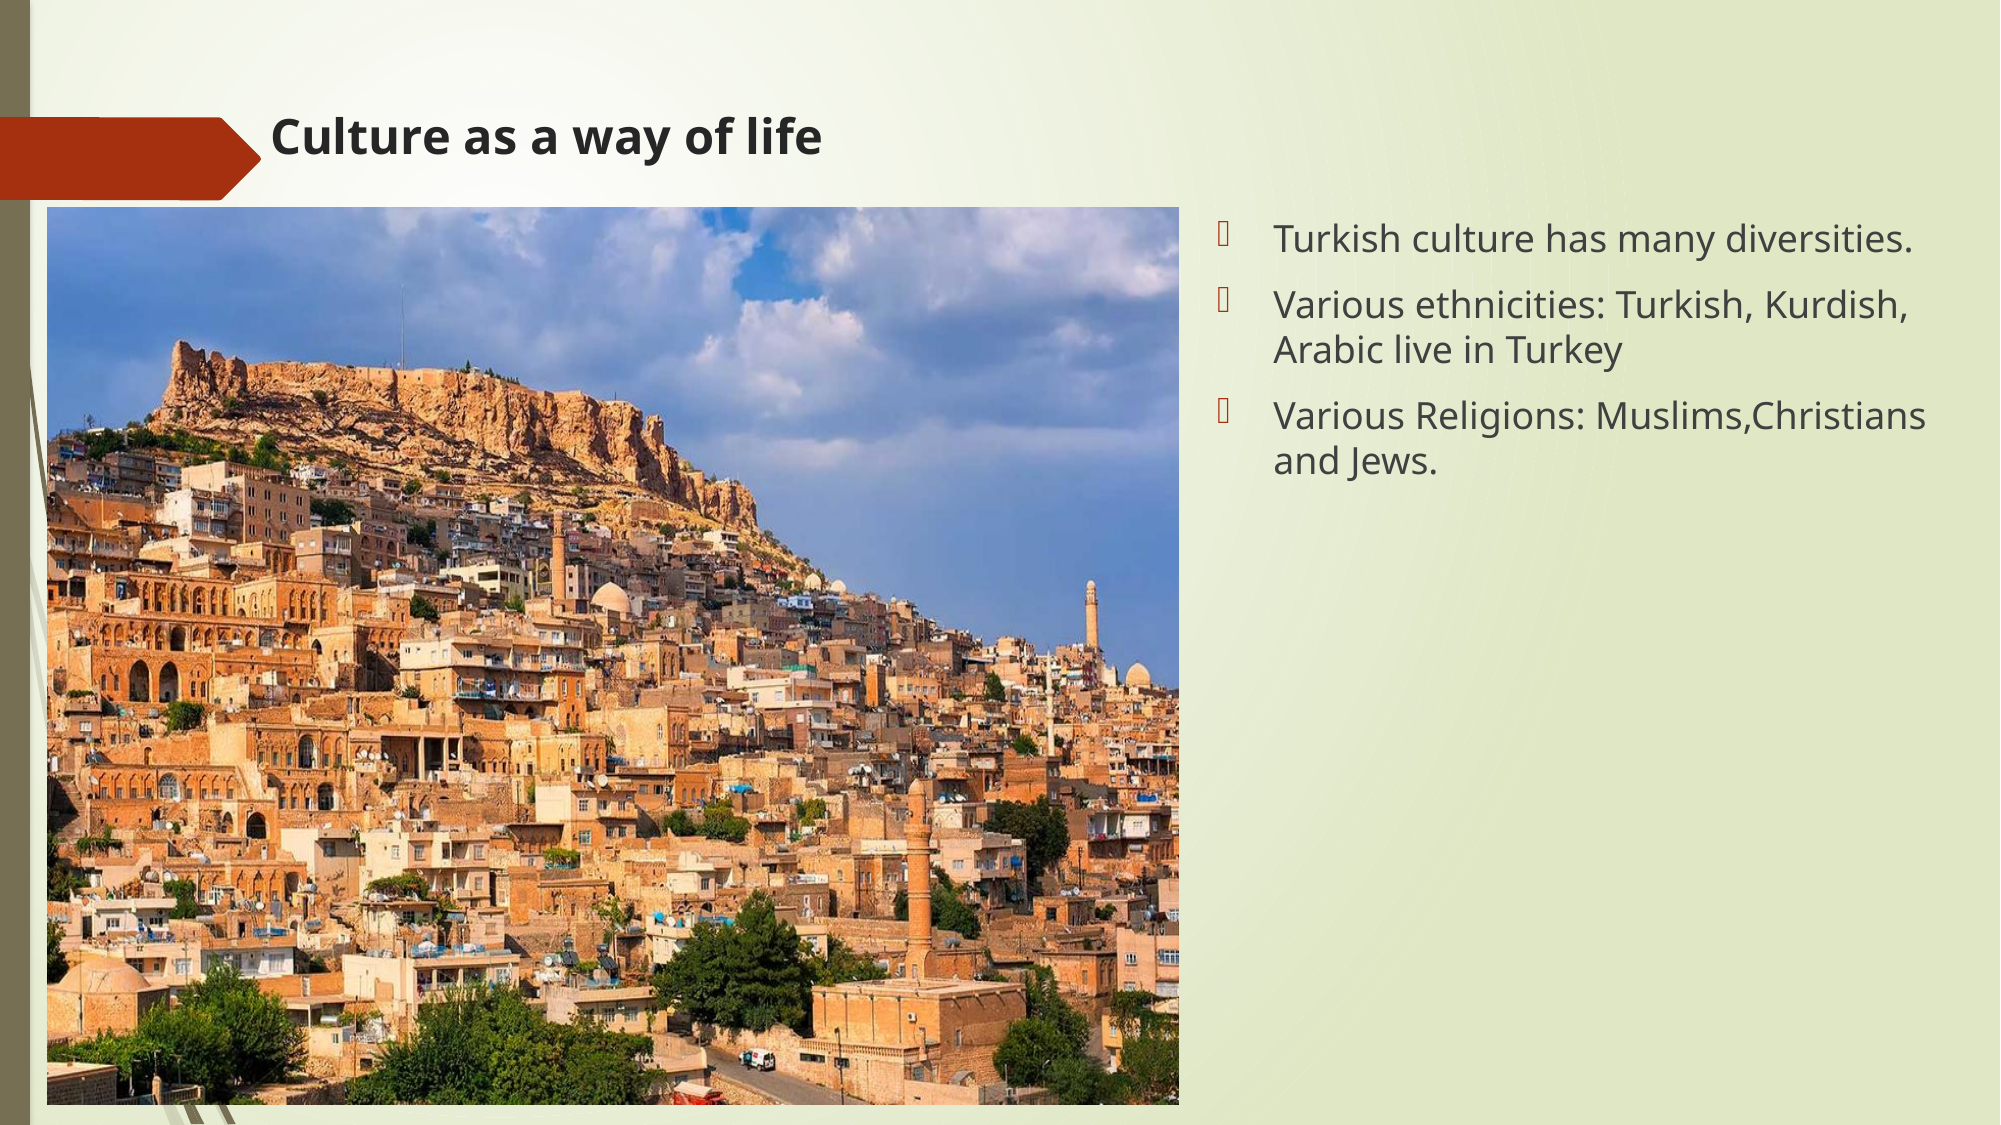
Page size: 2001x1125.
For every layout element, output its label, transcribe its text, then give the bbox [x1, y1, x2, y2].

picture [46, 207, 1179, 1105]
title Culture as a way of life [255, 98, 1859, 232]
list Turkish culture has many diversities. Various ethnicities: Turkish, Kurdish, Arabic live in Turkey Various Religions: Muslims,Christians and Jews. [1202, 207, 1957, 1048]
